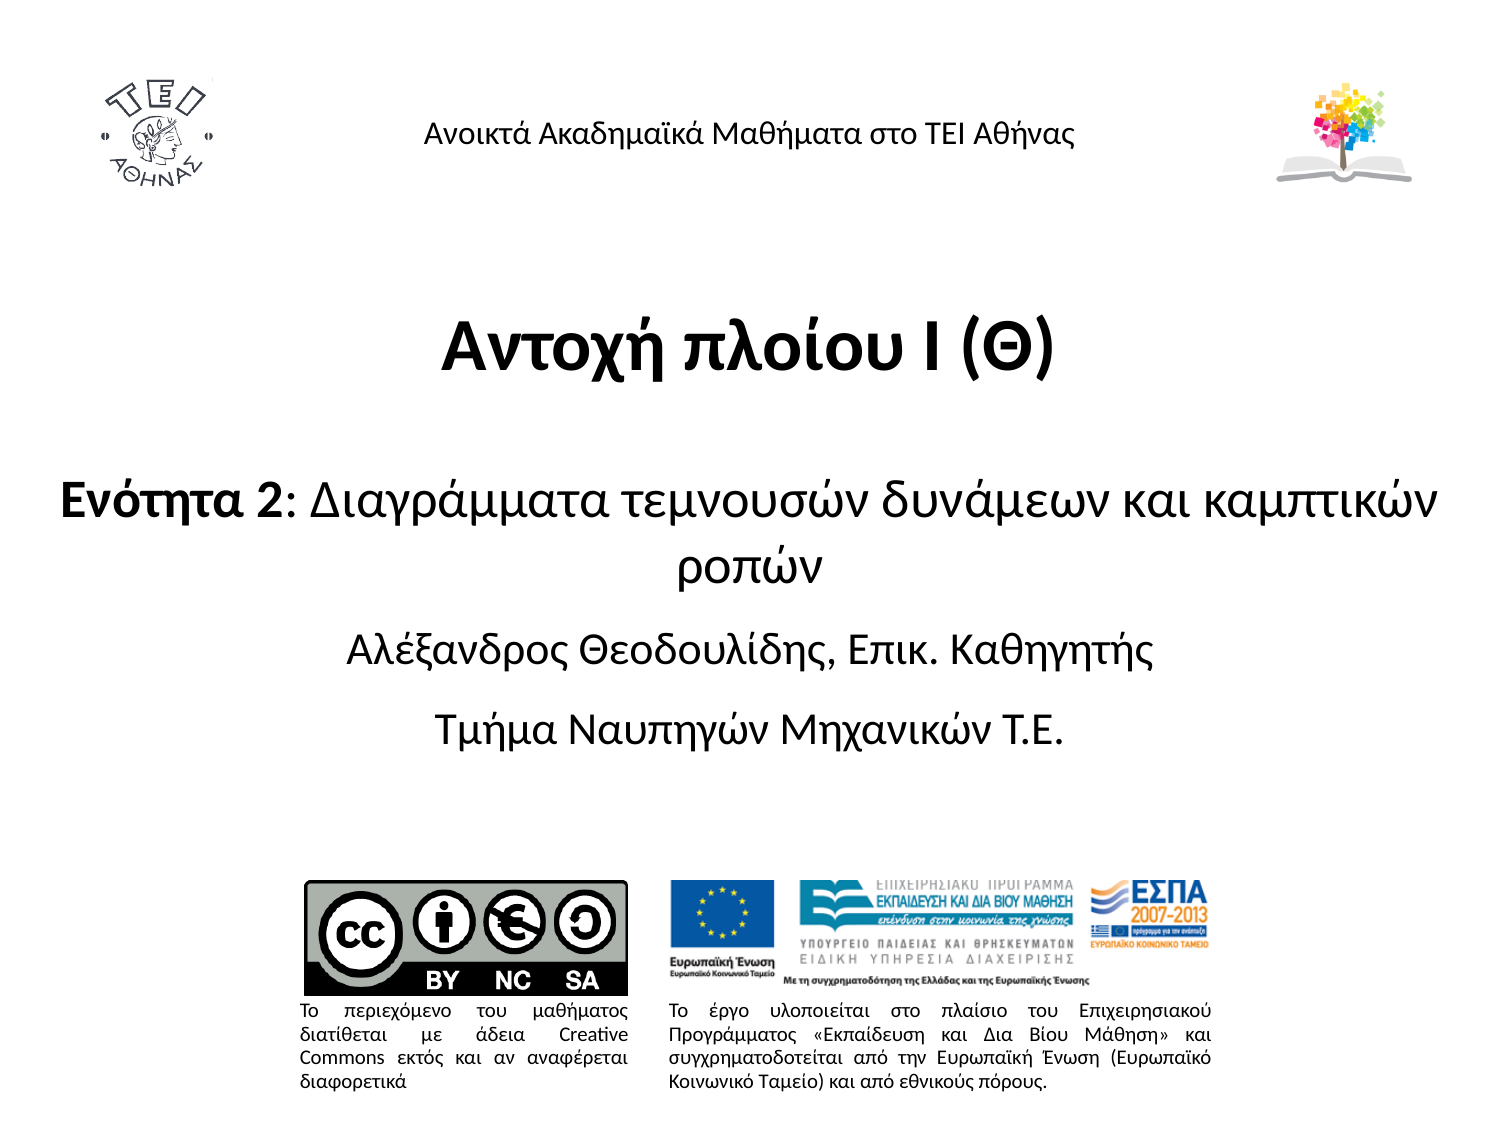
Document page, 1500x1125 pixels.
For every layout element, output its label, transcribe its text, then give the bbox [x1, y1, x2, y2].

text_box Ανοικτά Ακαδημαϊκά Μαθήματα στο ΤΕΙ Αθήνας [217, 103, 1268, 159]
subtitle Ενότητα 2: Διαγράμματα τεμνουσών δυνάμεων και καμπτικών ροπών Αλέξανδρος Θεοδουλίδης, Επικ. Καθηγητής Τμήμα Ναυπηγών Μηχανικών Τ.Ε. [0, 456, 1500, 796]
title Αντοχή πλοίου Ι (Θ) [112, 219, 1388, 456]
picture [100, 77, 213, 193]
picture [663, 880, 1214, 996]
table_header Το περιεχόμενο του μαθήματος διατίθεται με άδεια Creative Commons εκτός και αν αναφέρεται διαφορετικά [289, 999, 640, 1125]
table_header Το έργο υλοποιείται στο πλαίσιο του Επιχειρησιακού Προγράμματος «Εκπαίδευση και Δια Βίου Μάθηση» και συγχρηματοδοτείται από την Ευρωπαϊκή Ένωση (Ευρωπαϊκό Κοινωνικό Ταμείο) και από εθνικούς πόρους. [640, 999, 1223, 1125]
picture [303, 880, 628, 996]
picture [1273, 77, 1414, 185]
